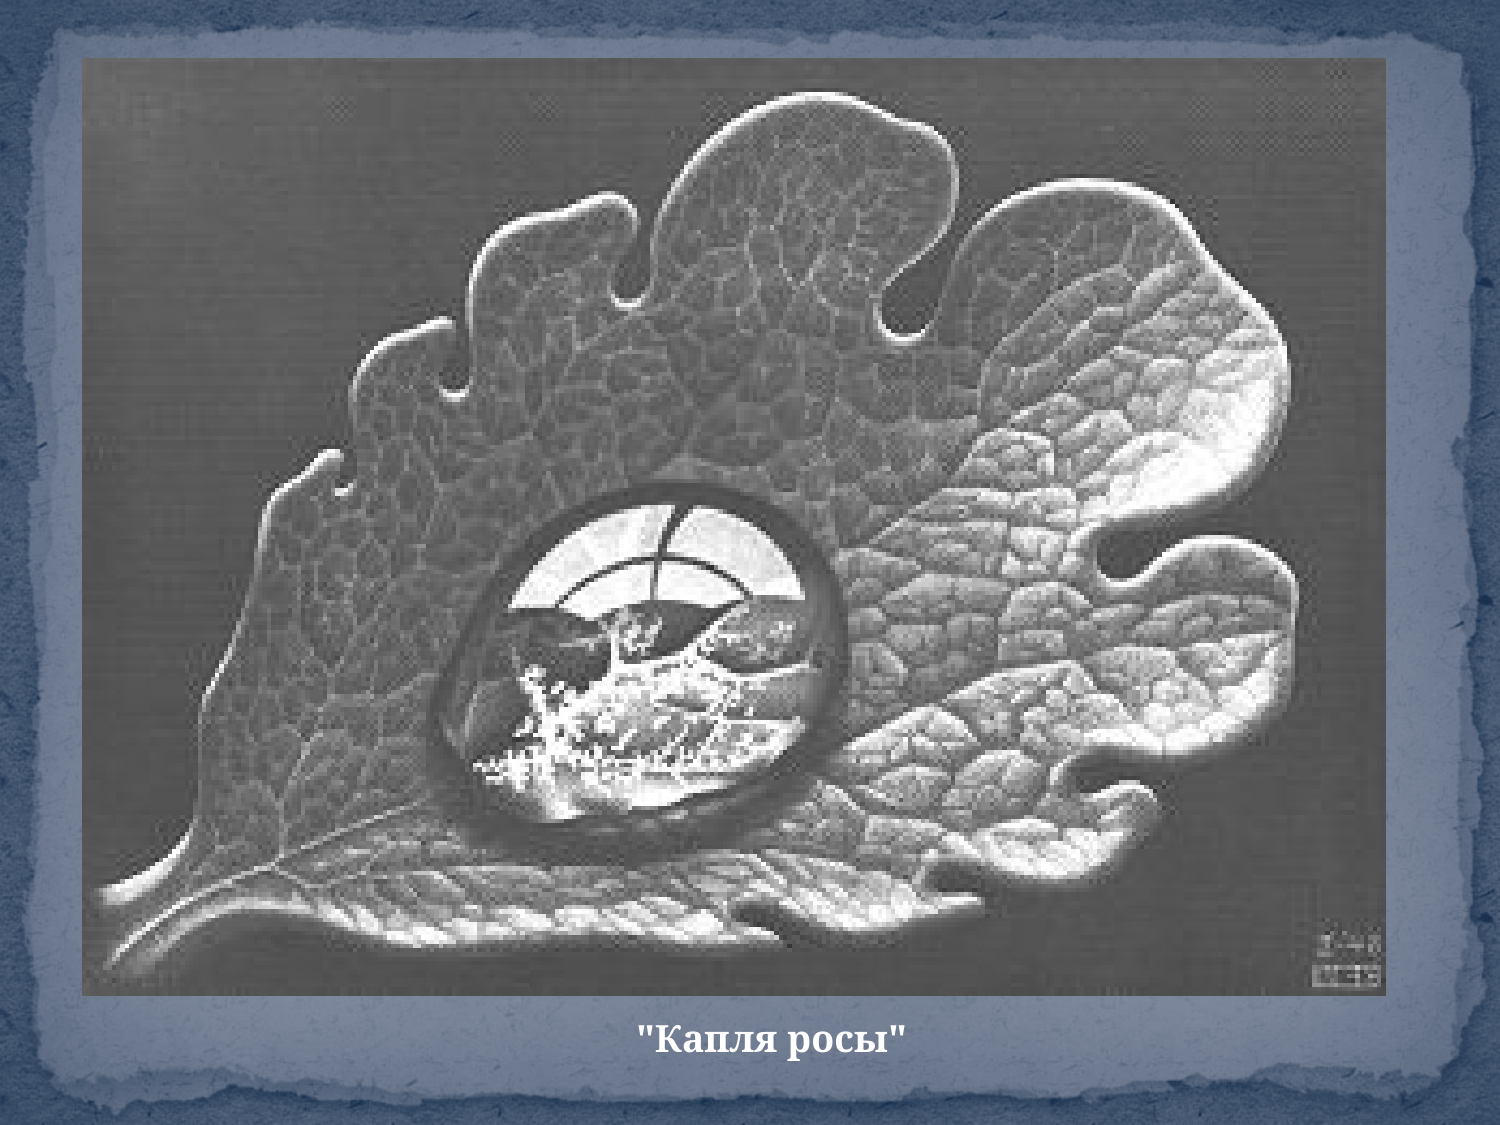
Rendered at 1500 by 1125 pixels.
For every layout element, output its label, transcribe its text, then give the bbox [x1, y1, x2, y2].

text_box "Капля росы" [621, 1007, 923, 1068]
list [84, 61, 1384, 995]
